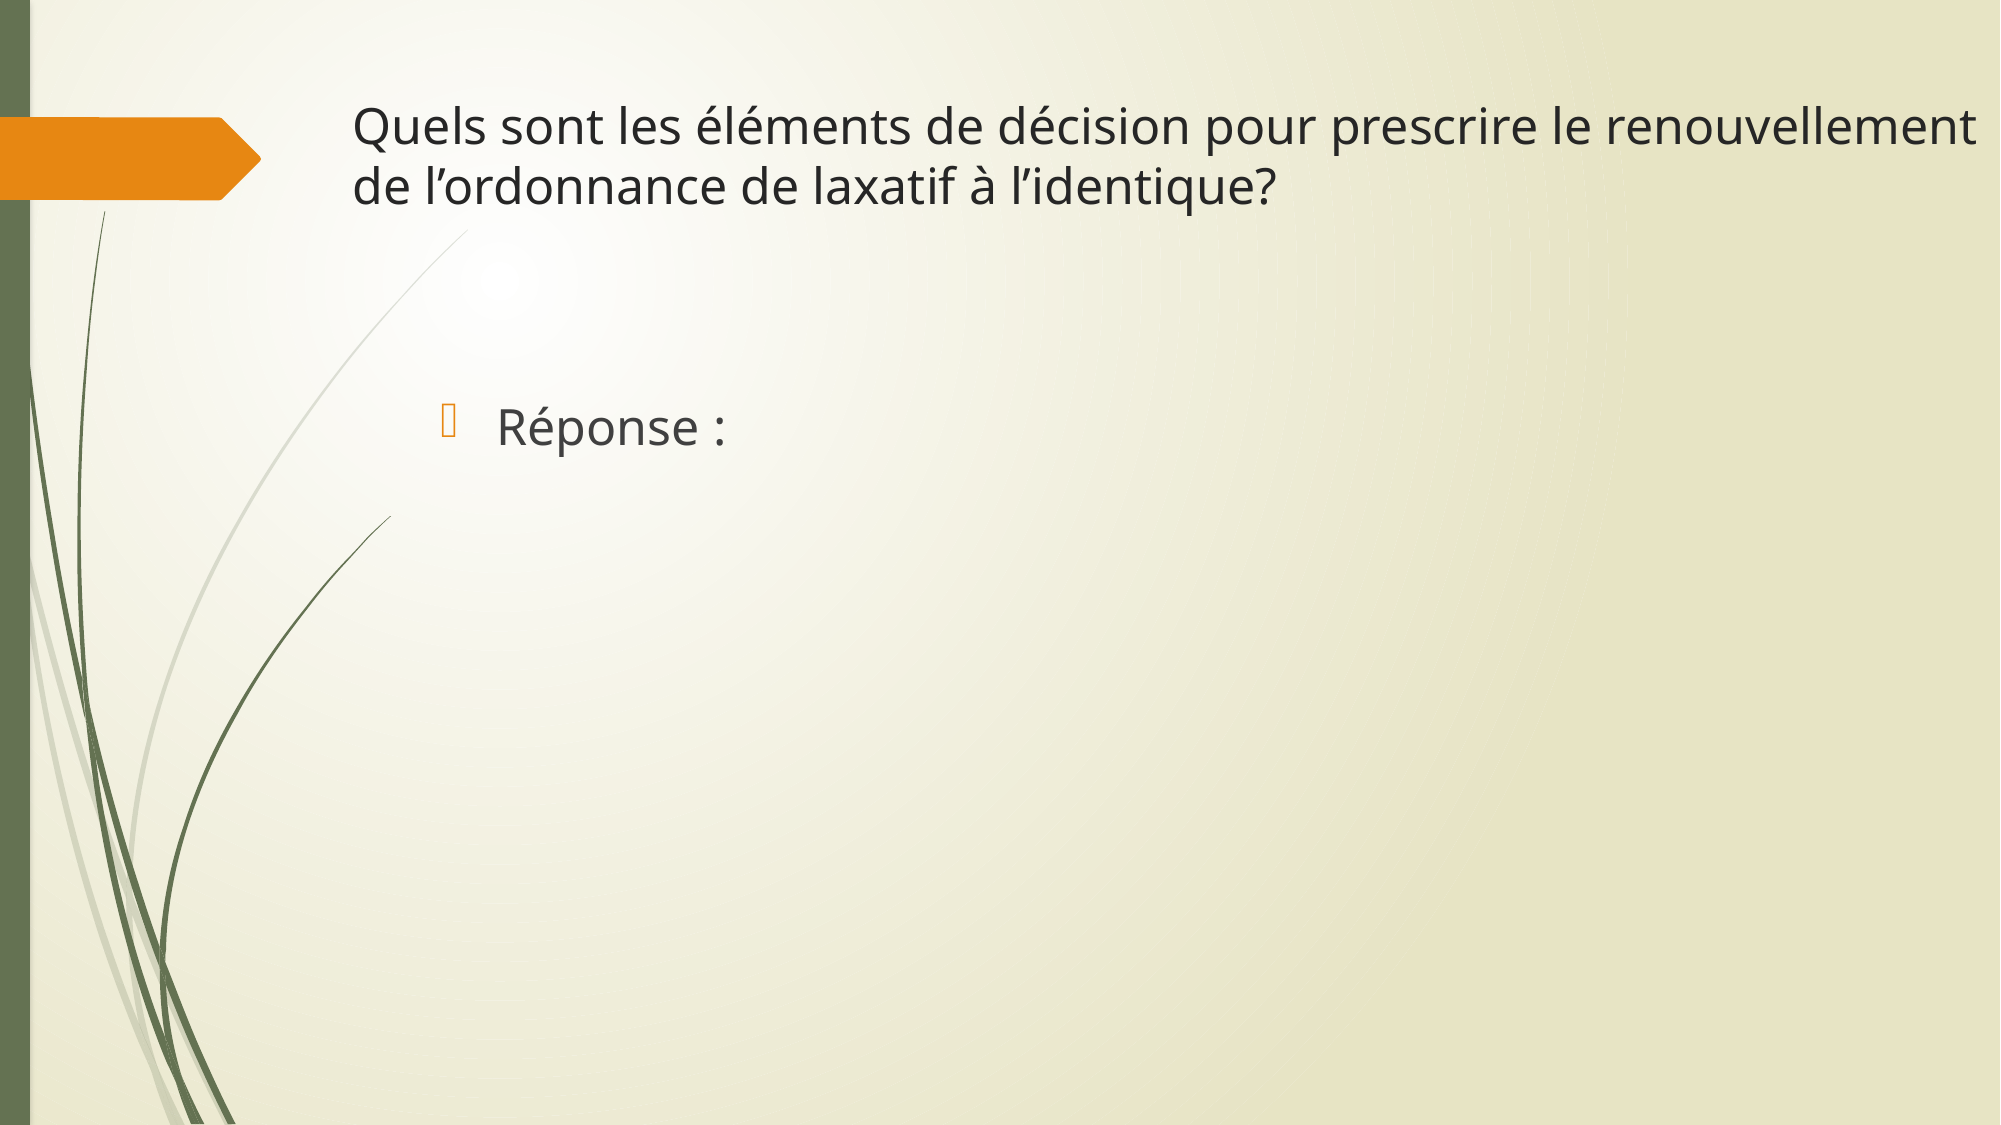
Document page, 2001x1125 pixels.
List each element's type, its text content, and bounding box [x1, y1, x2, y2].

title Quels sont les éléments de décision pour prescrire le renouvellement de l’ordonnance de laxatif à l’identique? [337, 86, 1997, 297]
list Réponse : [425, 388, 1888, 1008]
